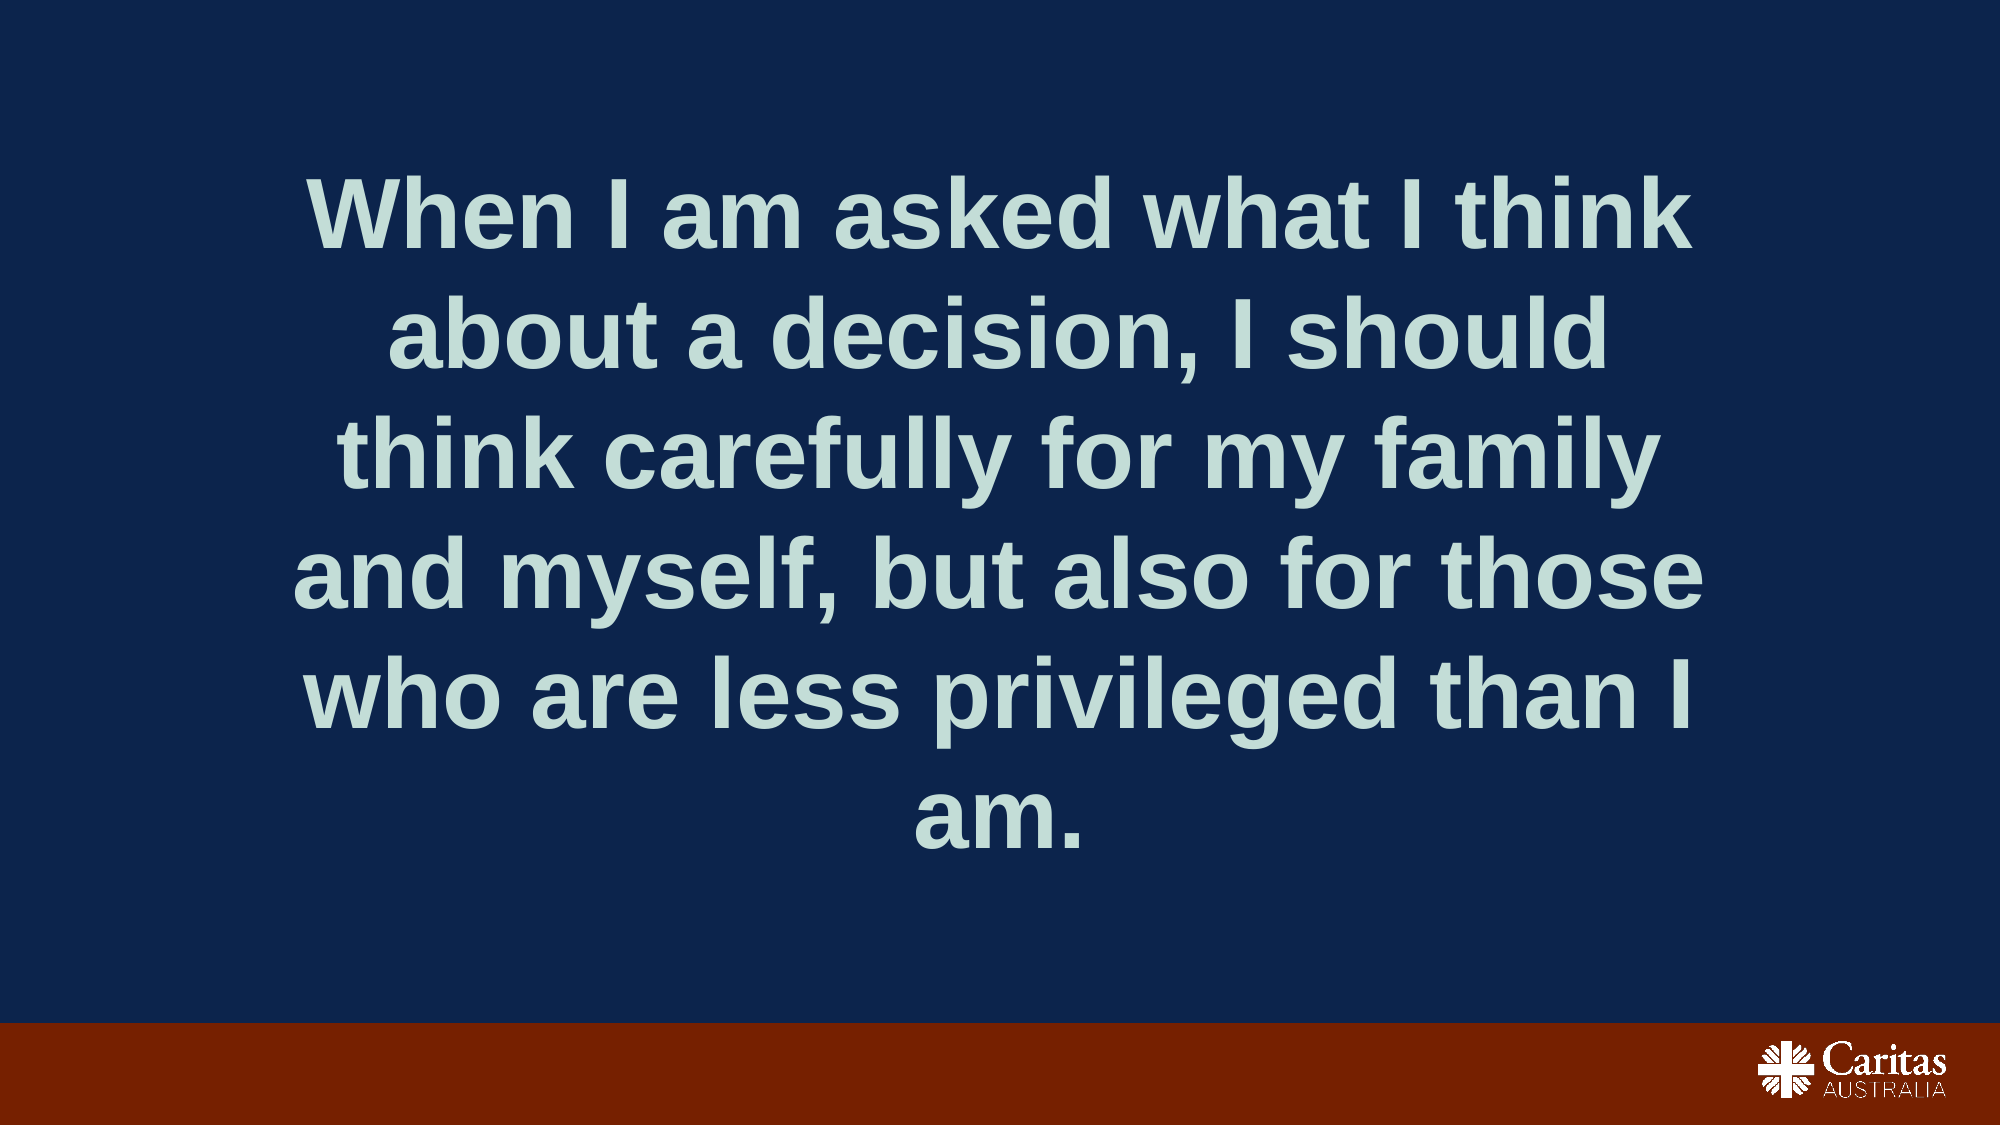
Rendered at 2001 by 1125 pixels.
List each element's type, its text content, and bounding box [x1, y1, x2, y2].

picture [1758, 1041, 1946, 1098]
title When I am asked what I think about a decision, I should think carefully for my family and myself, but also for those who are less privileged than I am. [249, 107, 1750, 910]
